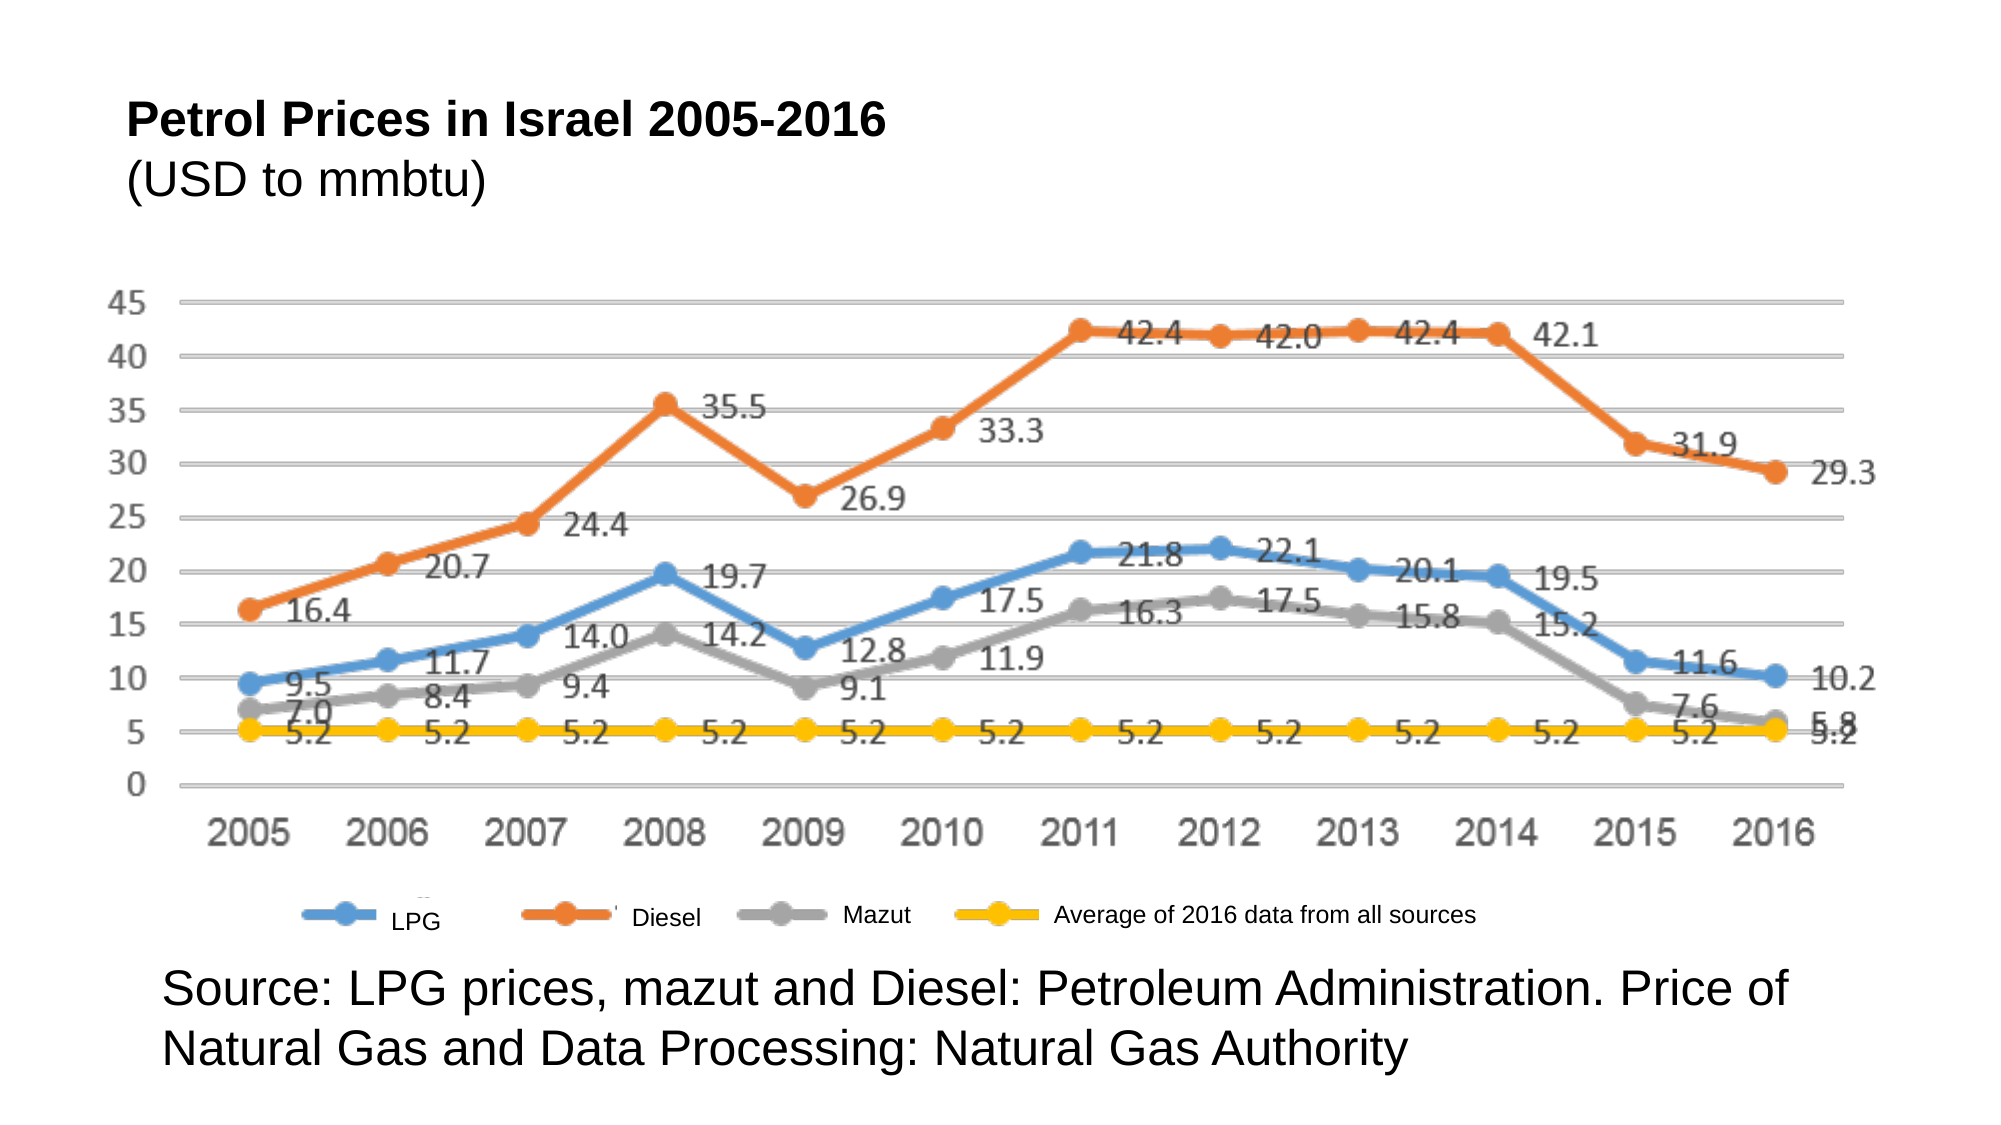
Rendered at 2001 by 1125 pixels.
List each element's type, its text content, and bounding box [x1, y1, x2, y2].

text_box Petrol Prices in Israel 2005-2016 (USD to mmbtu) [111, 78, 903, 214]
text_box Source: LPG prices, mazut and Diesel: Petroleum Administration. Price of Natural Gas and Data Processing: Natural Gas Authority [146, 947, 1892, 1125]
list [48, 282, 1891, 1066]
